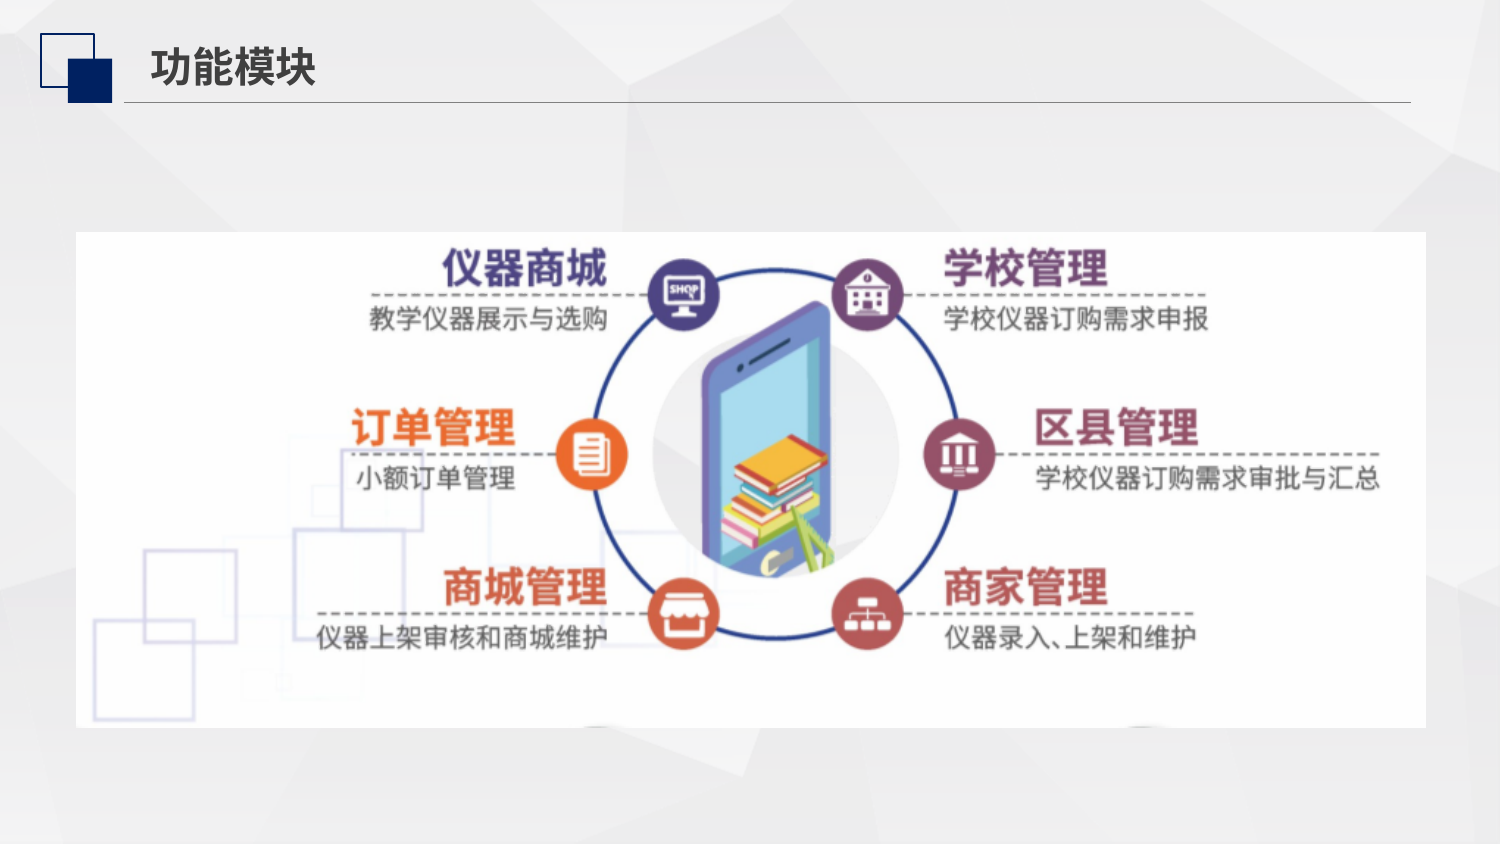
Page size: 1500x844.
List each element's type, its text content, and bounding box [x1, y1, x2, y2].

text_box 功能模块 [135, 33, 333, 99]
picture [0, 0, 1500, 844]
